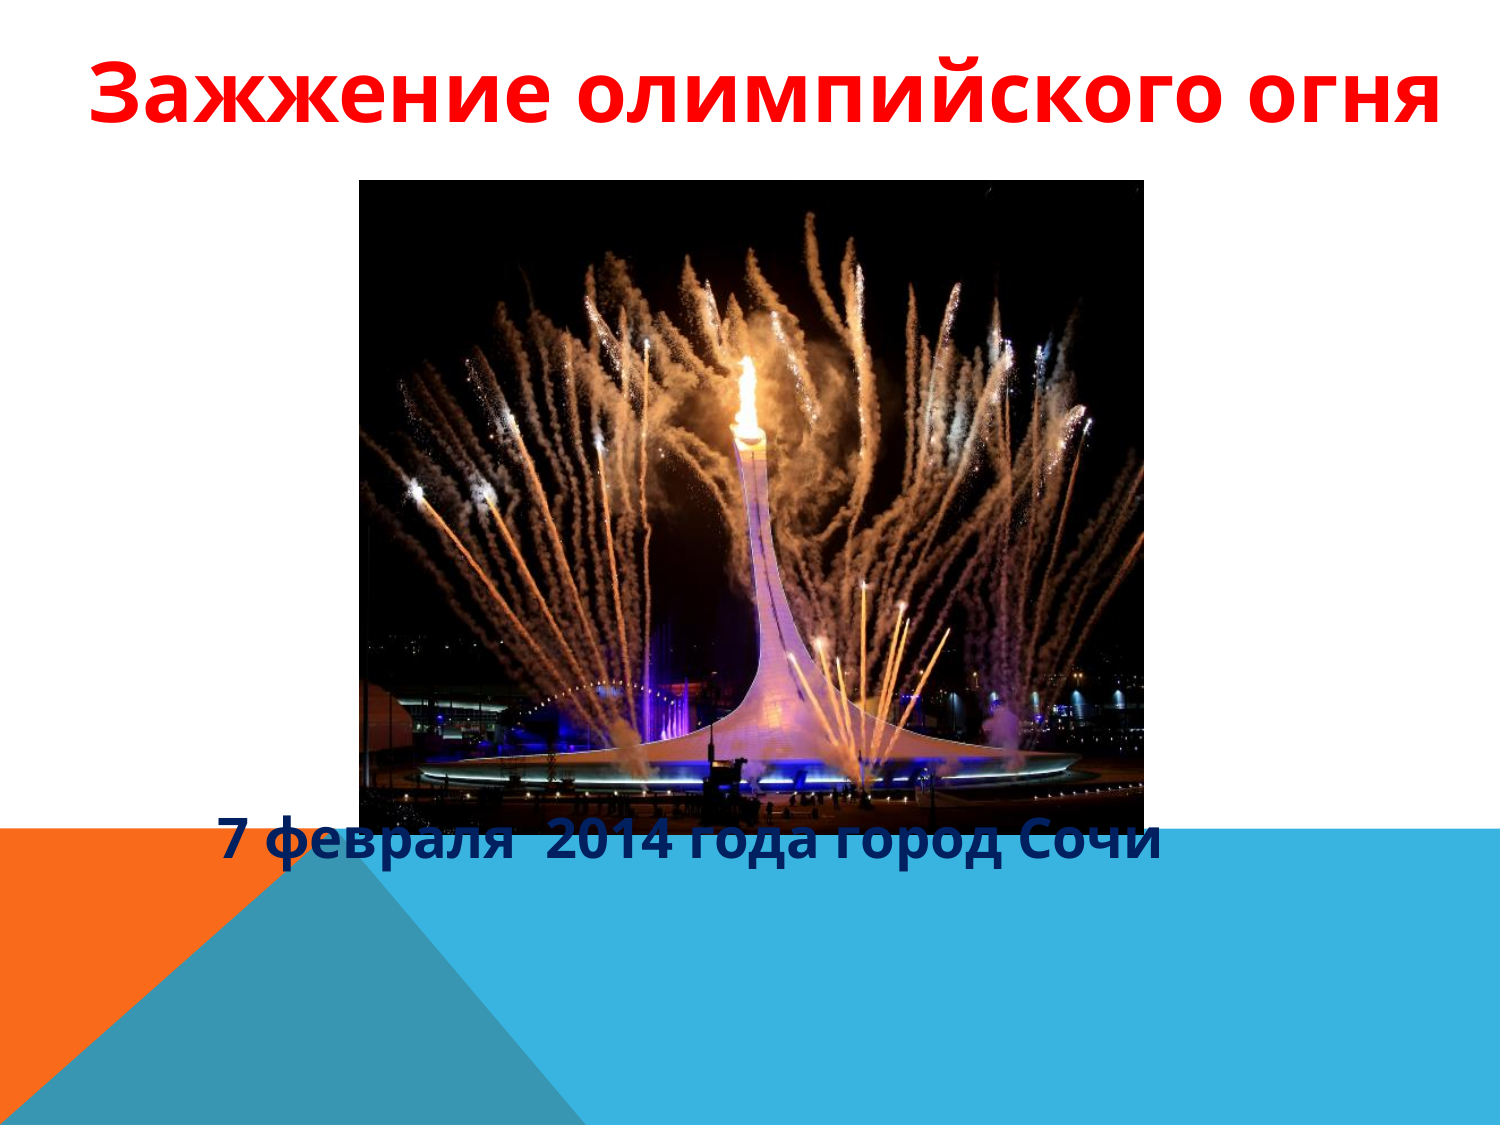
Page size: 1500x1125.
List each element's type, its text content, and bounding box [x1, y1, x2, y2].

list Зажжение олимпийского огня 7 февраля 2014 года город Сочи [0, 31, 1471, 1083]
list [359, 180, 1145, 835]
